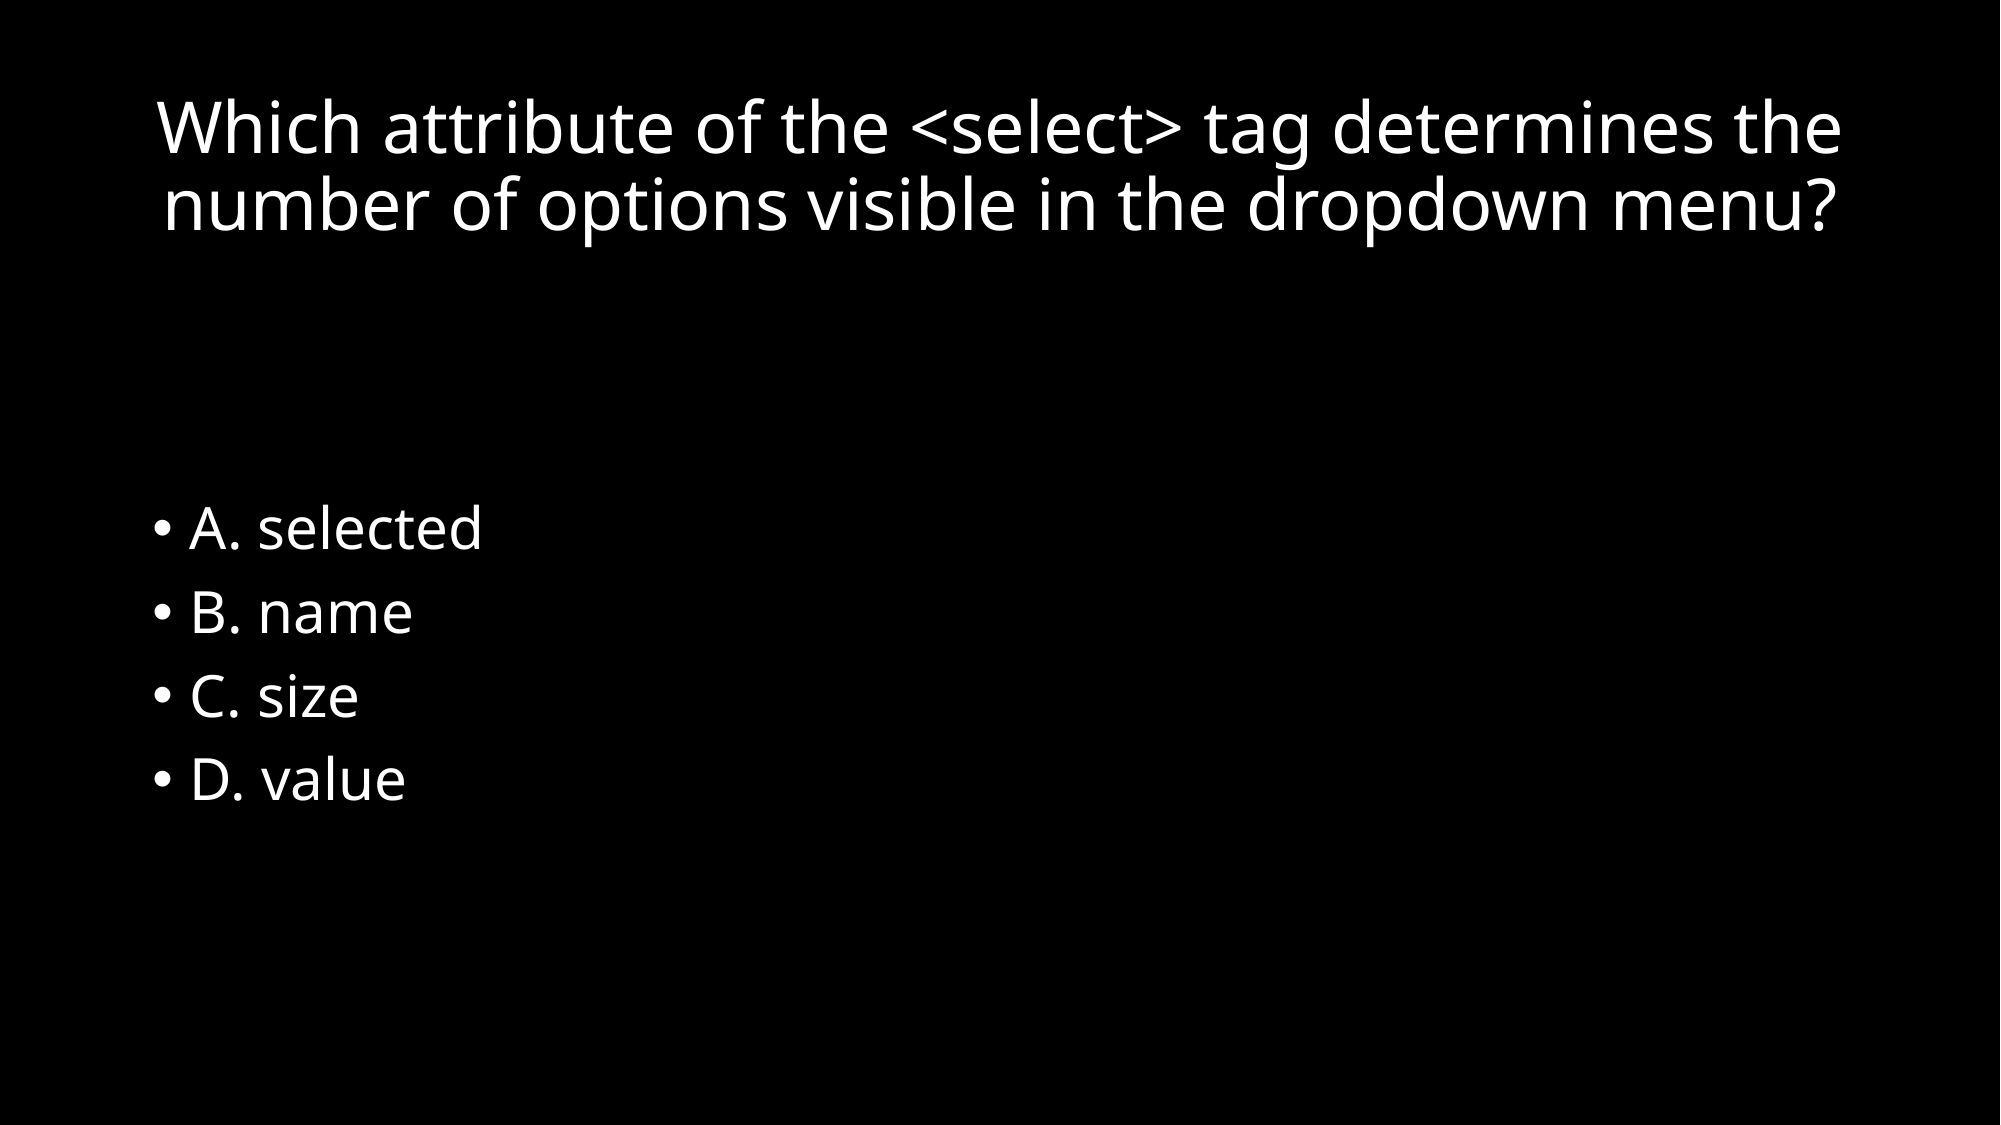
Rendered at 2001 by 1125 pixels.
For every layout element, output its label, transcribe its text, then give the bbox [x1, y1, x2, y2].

list A. selected B. name C. size D. value [137, 299, 1863, 1014]
title Which attribute of the <select> tag determines the number of options visible in the dropdown menu? [137, 59, 1863, 278]
